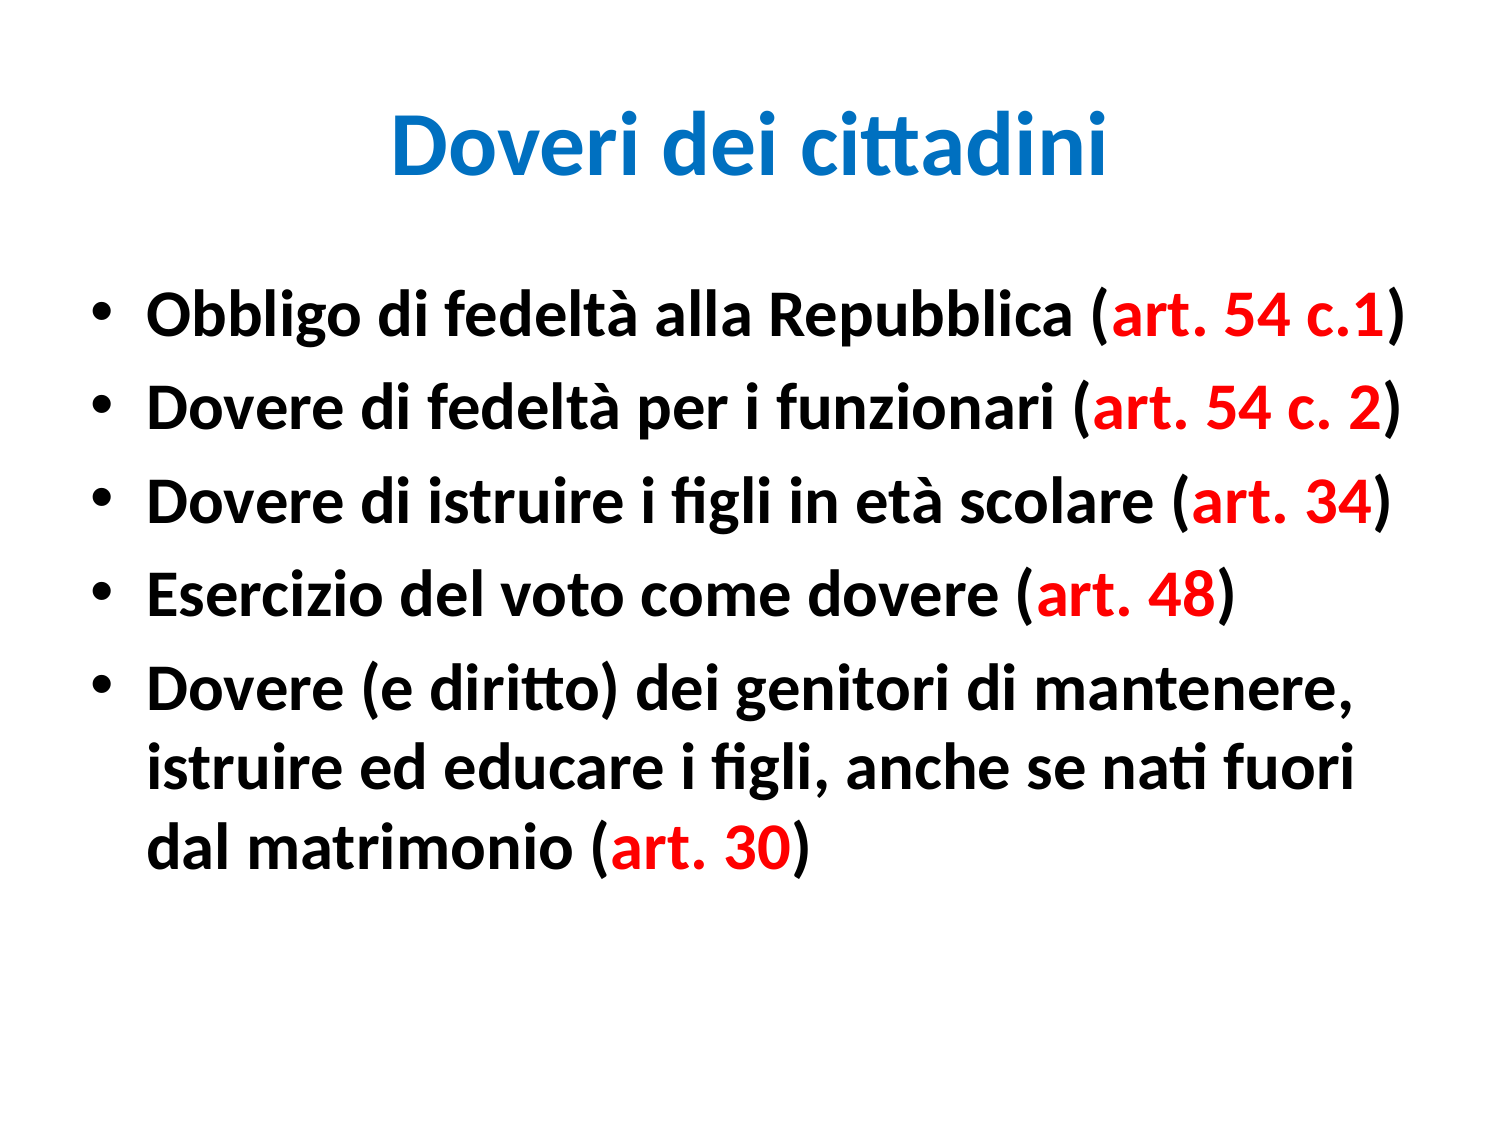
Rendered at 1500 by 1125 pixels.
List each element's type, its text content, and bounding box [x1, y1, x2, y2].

list Obbligo di fedeltà alla Repubblica (art. 54 c.1) Dovere di fedeltà per i funzionari (art. 54 c. 2) Dovere di istruire i figli in età scolare (art. 34) Esercizio del voto come dovere (art. 48) Dovere (e diritto) dei genitori di mantenere, istruire ed educare i figli, anche se nati fuori dal matrimonio (art. 30) [75, 262, 1425, 1005]
title Doveri dei cittadini [75, 45, 1425, 233]
